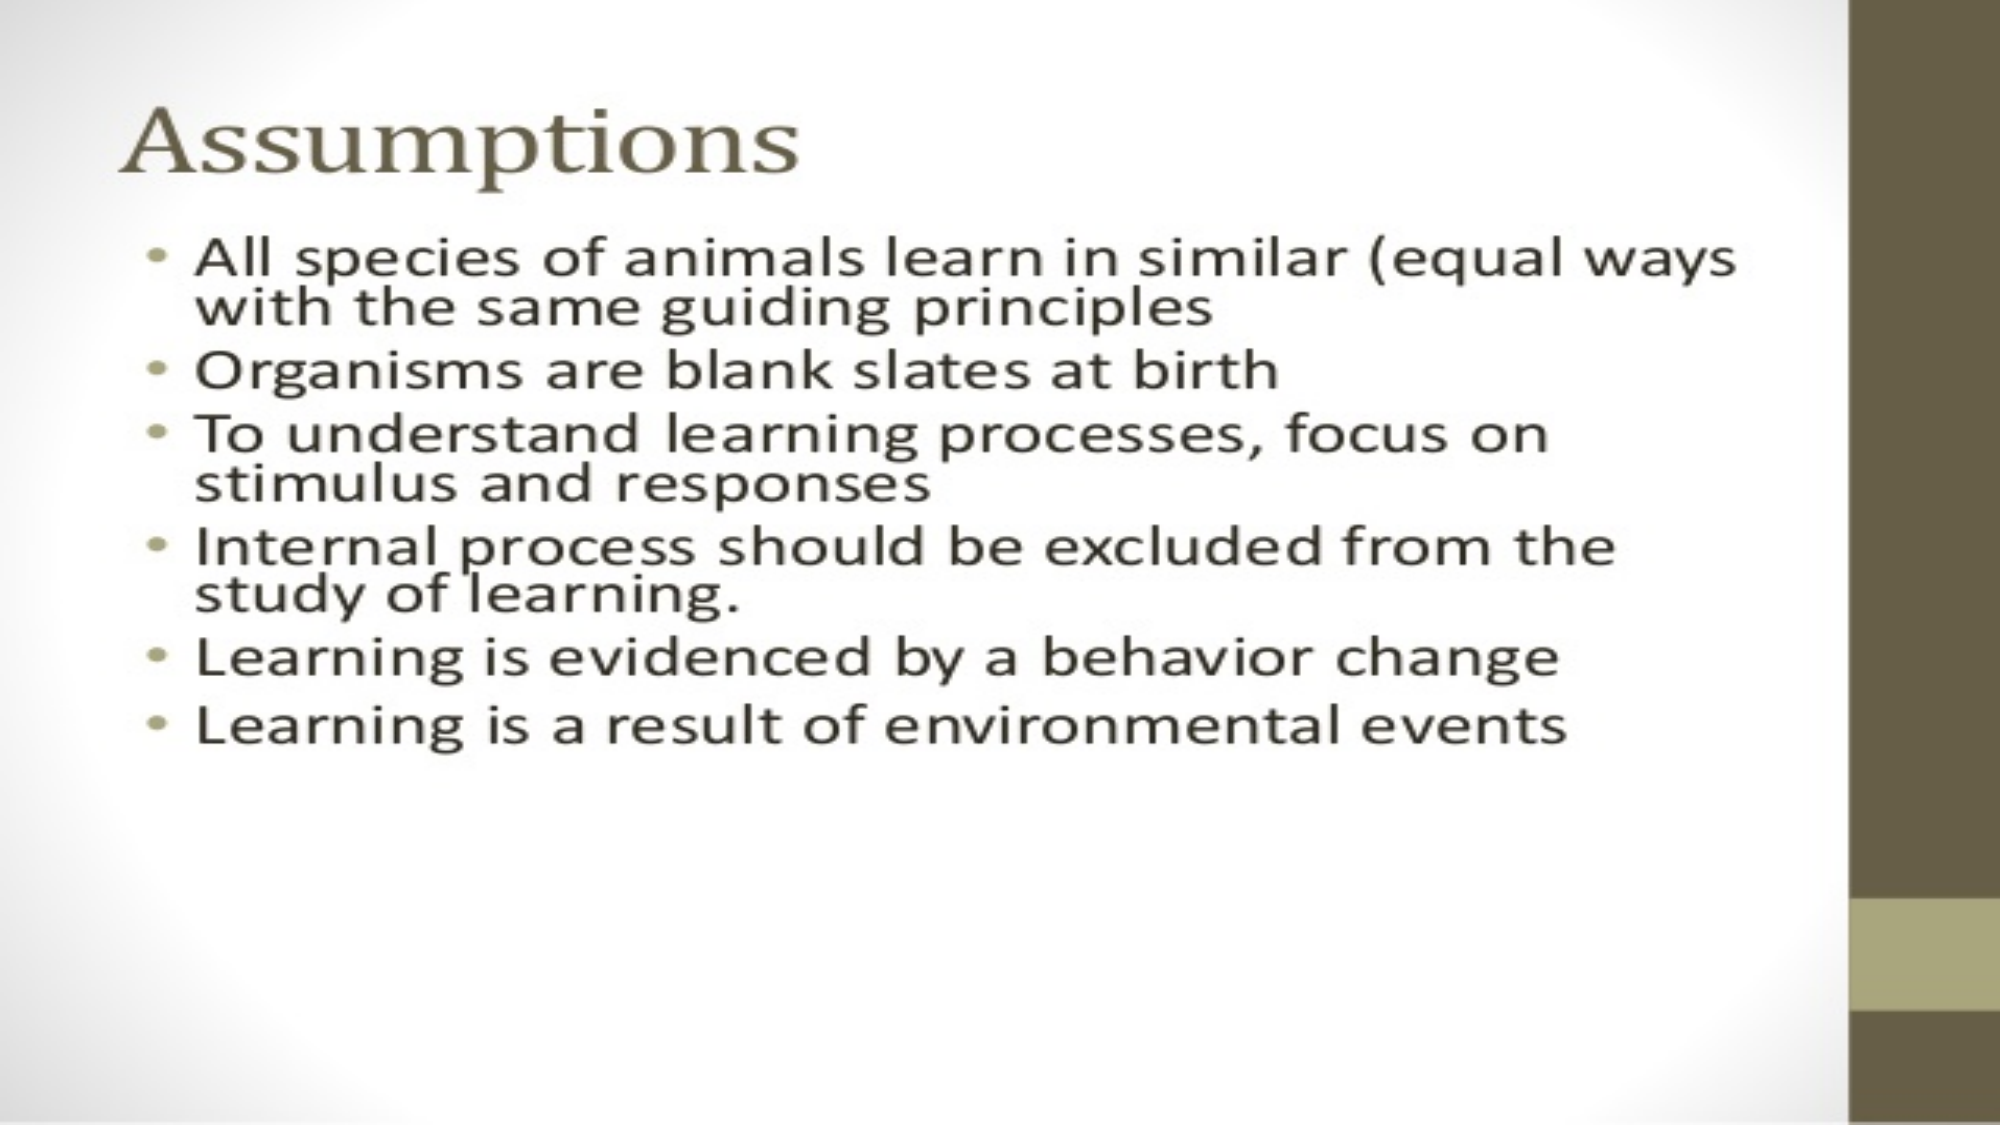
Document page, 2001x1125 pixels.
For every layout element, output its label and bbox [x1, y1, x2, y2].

list [0, 0, 2000, 1125]
